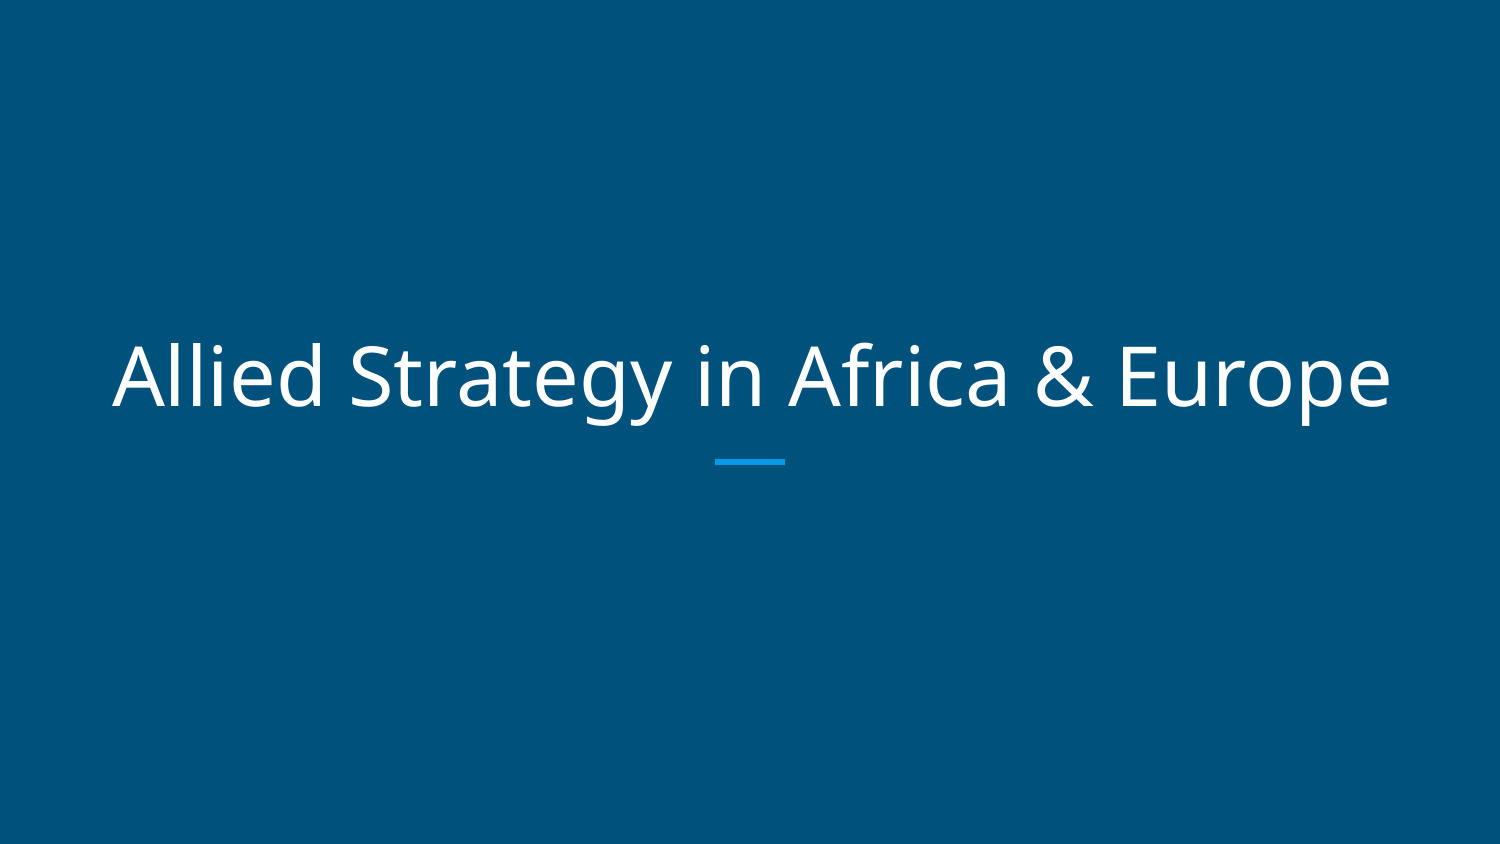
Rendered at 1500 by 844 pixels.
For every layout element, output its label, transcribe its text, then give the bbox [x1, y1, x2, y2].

title Allied Strategy in Africa & Europe [78, 289, 1428, 439]
